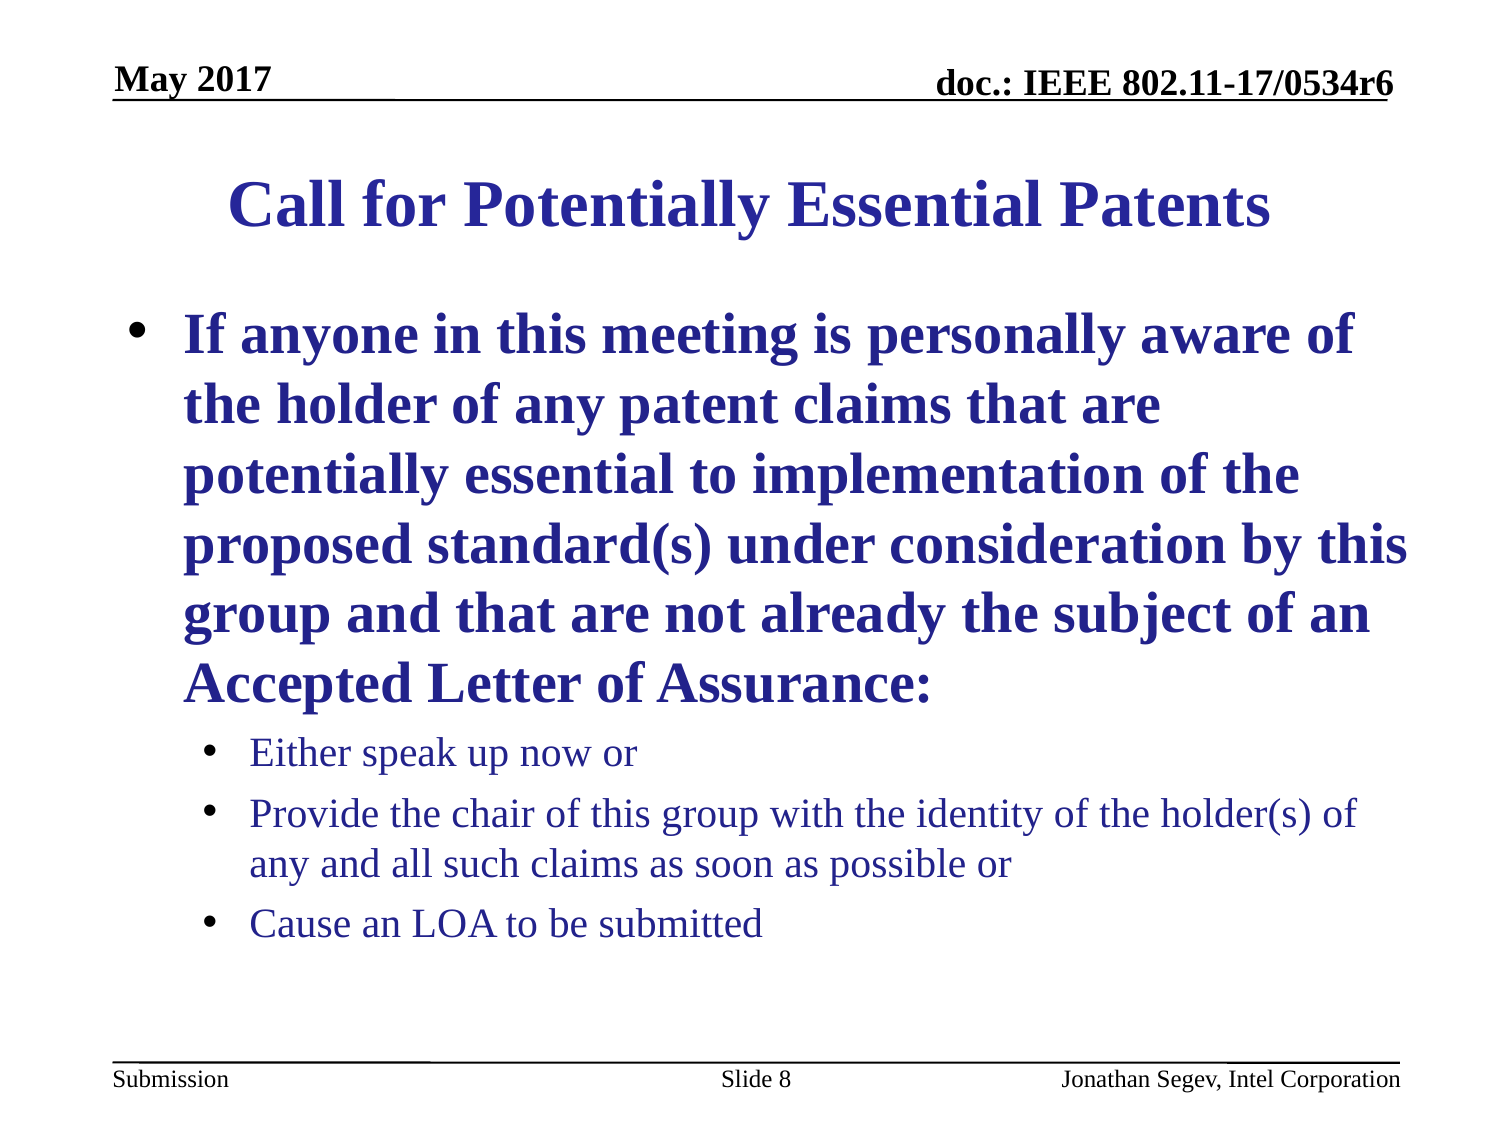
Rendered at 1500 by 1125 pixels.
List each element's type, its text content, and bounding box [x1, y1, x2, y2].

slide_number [114, 54, 423, 100]
slide_number Slide 8 [712, 1063, 800, 1123]
text_box If anyone in this meeting is personally aware of the holder of any patent claims that are potentially essential to implementation of the proposed standard(s) under consideration by this group and that are not already the subject of an Accepted Letter of Assurance: Either speak up now or Provide the chair of this group with the identity of the holder(s) of any and all such claims as soon as possible or Cause an LOA to be submitted [112, 287, 1438, 1063]
title Call for Potentially Essential Patents [112, 112, 1388, 287]
footer Jonathan Segev, Intel Corporation [878, 1063, 1402, 1093]
